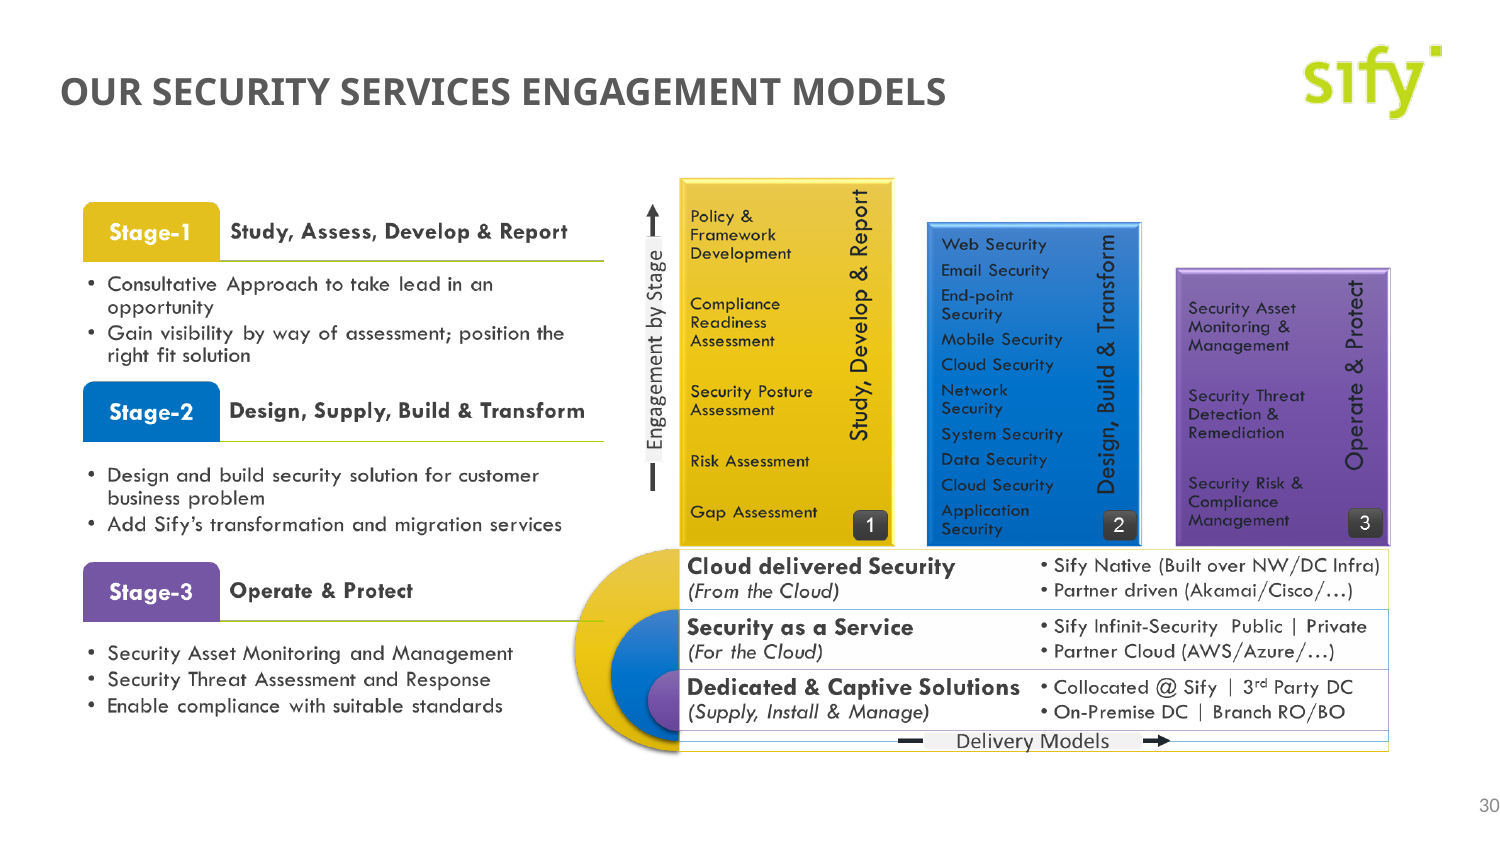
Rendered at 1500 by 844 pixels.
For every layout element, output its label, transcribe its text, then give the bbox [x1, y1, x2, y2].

picture [74, 0, 1464, 768]
slide_number 30 [1162, 782, 1500, 828]
title Our Security Services Engagement Models [59, 60, 1297, 121]
